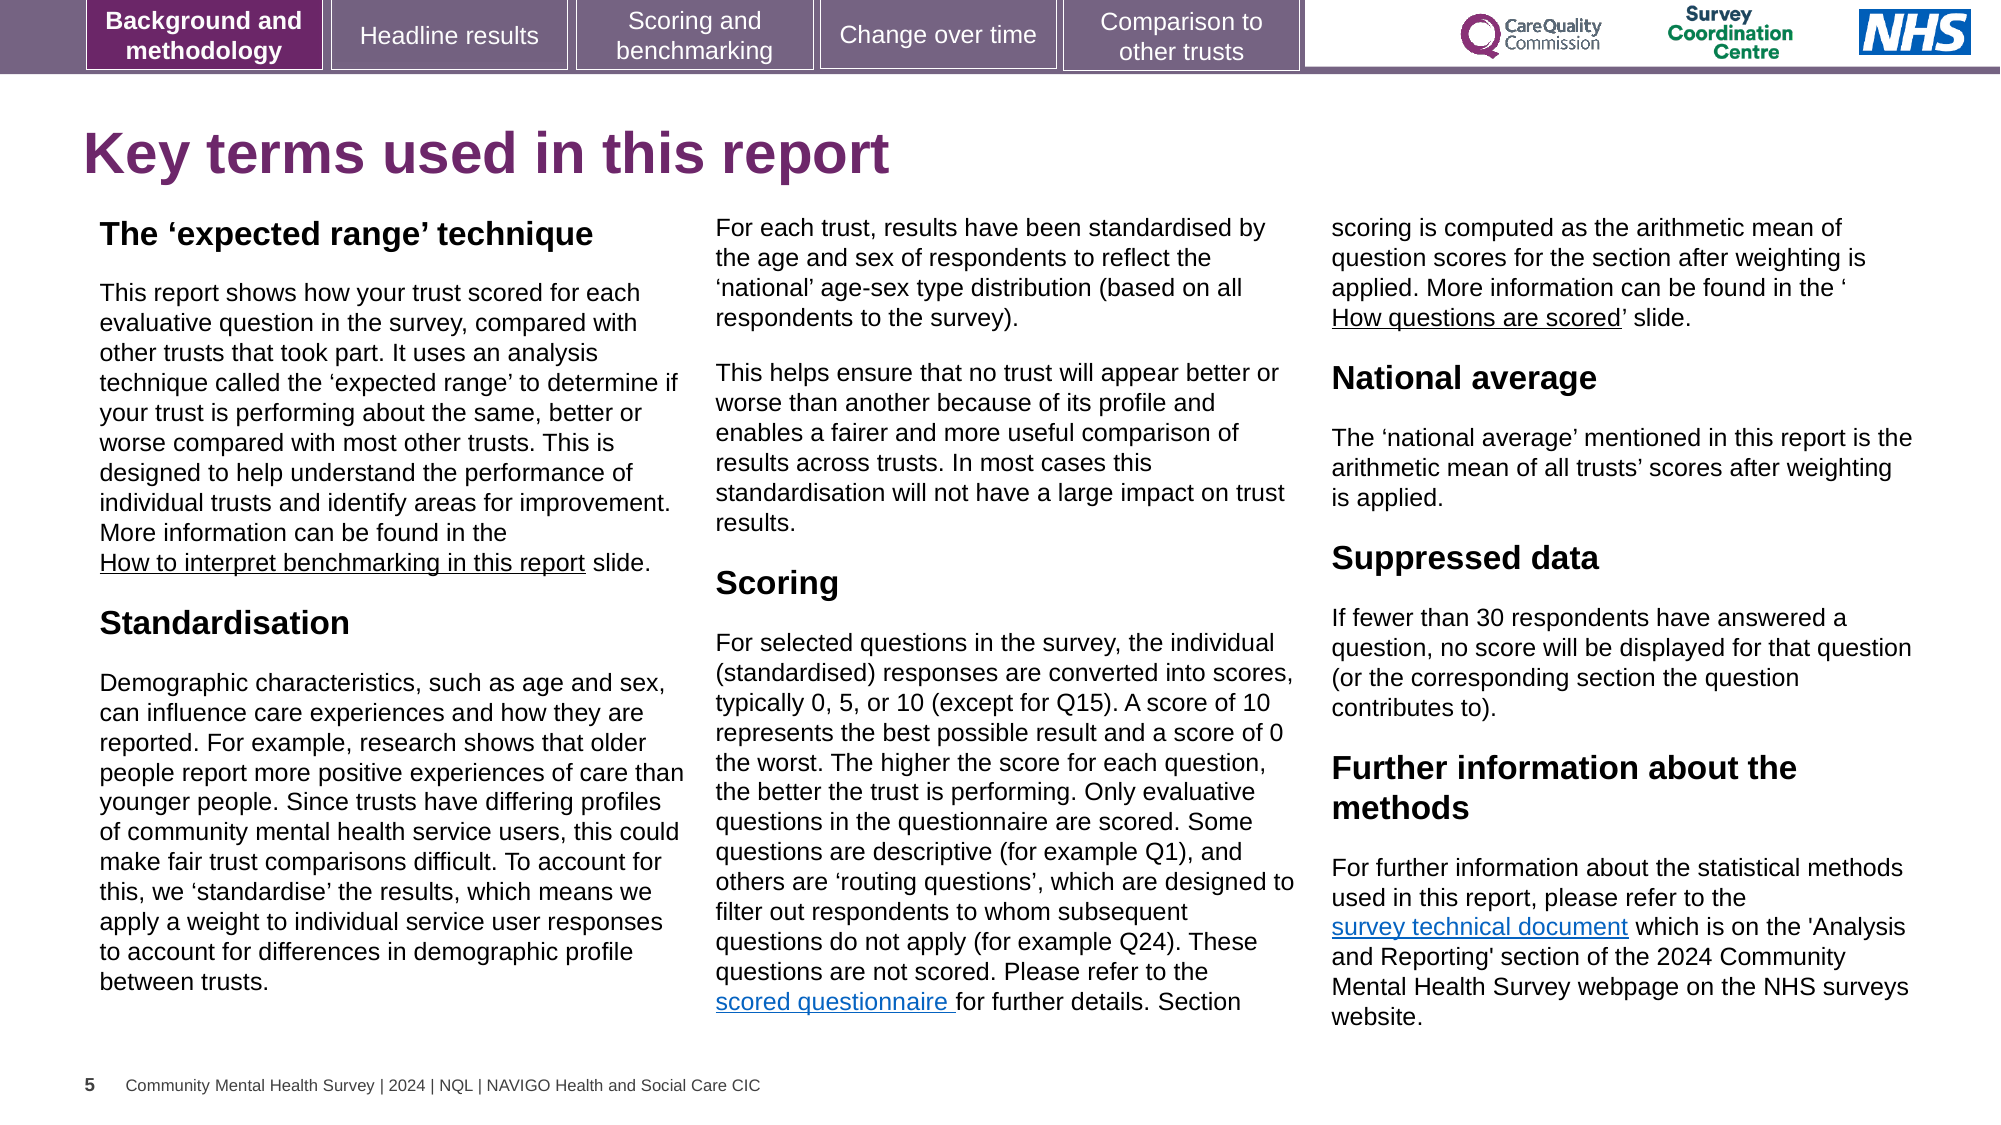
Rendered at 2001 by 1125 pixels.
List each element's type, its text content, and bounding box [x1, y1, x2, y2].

title Key terms used in this report [68, 100, 1942, 209]
picture [1859, 9, 1971, 55]
picture [1460, 13, 1602, 59]
text_box The ‘expected range’ technique This report shows how your trust scored for each evaluative question in the survey, compared with other trusts that took part. It uses an analysis technique called the ‘expected range’ to determine if your trust is performing about the same, better or worse compared with most other trusts. This is designed to help understand the performance of individual trusts and identify areas for improvement. More information can be found in the How to interpret benchmarking in this report slide. Standardisation Demographic characteristics, such as age and sex, can influence care experiences and how they are reported. For example, research shows that older people report more positive experiences of care than younger people. Since trusts have differing profiles of community mental health service users, this could make fair trust comparisons difficult. To account for this, we ‘standardise’ the results, which means we apply a weight to individual service user responses to account for differences in demographic profile between trusts. For each trust, results have been standardised by the age and sex of respondents to reflect the ‘national’ age-sex type distribution (based on all respondents to the survey). This helps ensure that no trust will appear better or worse than another because of its profile and enables a fairer and more useful comparison of results across trusts. In most cases this standardisation will not have a large impact on trust results. Scoring For selected questions in the survey, the individual (standardised) responses are converted into scores, typically 0, 5, or 10 (except for Q15). A score of 10 represents the best possible result and a score of 0 the worst. The higher the score for each question, the better the trust is performing. Only evaluative questions in the questionnaire are scored. Some questions are descriptive (for example Q1), and others are ‘routing questions’, which are designed to filter out respondents to whom subsequent questions do not apply (for example Q24). These questions are not scored. Please refer to the scored questionnaire for further details. Section scoring is computed as the arithmetic mean of question scores for the section after weighting is applied. More information can be found in the ‘How questions are scored’ slide. National average The ‘national average’ mentioned in this report is the arithmetic mean of all trusts’ scores after weighting is applied. Suppressed data If fewer than 30 respondents have answered a question, no score will be displayed for that question (or the corresponding section the question contributes to). Further information about the methods For further information about the statistical methods used in this report, please refer to the survey technical document which is on the 'Analysis and Reporting' section of the 2024 Community Mental Health Survey webpage on the NHS surveys website. [84, 204, 1934, 1035]
picture [1666, 3, 1794, 61]
text_box 5 [84, 1065, 122, 1125]
